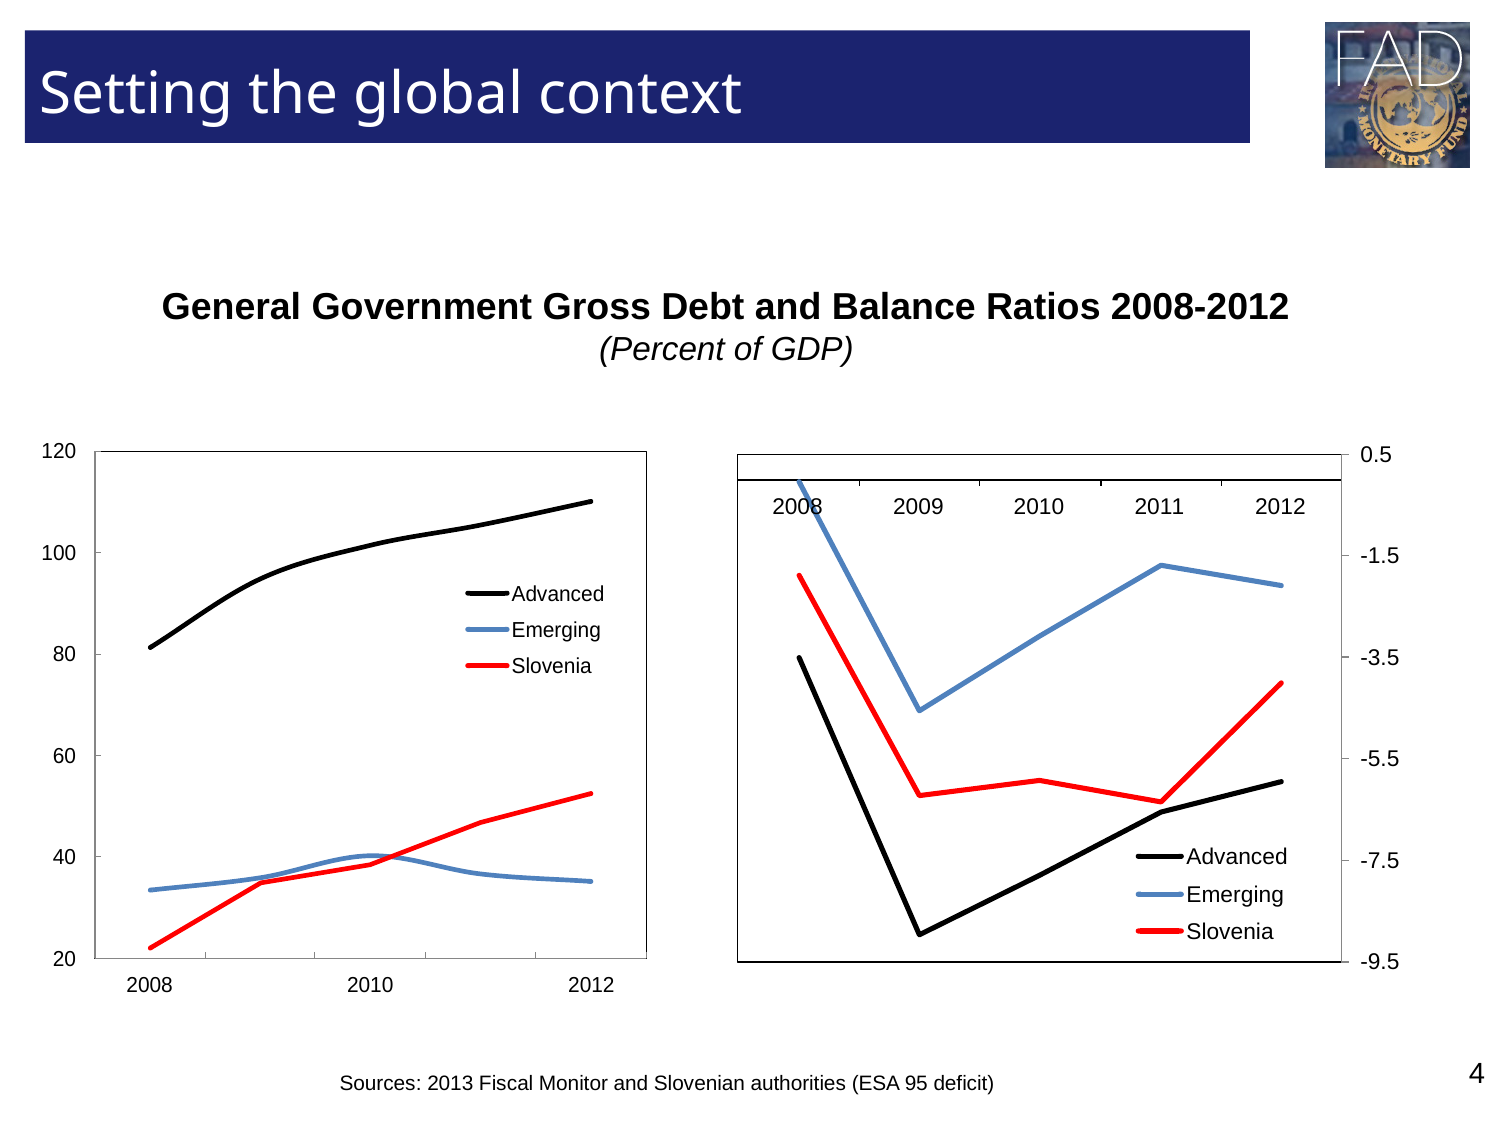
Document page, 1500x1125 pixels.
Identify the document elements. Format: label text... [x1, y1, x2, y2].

title Setting the global context [24, 0, 1376, 180]
picture [37, 437, 1417, 1051]
text_box Sources: 2013 Fiscal Monitor and Slovenian authorities (ESA 95 deficit) [324, 1062, 1063, 1103]
text_box General Government Gross Debt and Balance Ratios 2008-2012 (Percent of GDP) [75, 274, 1388, 375]
slide_number 4 [1149, 1046, 1500, 1125]
